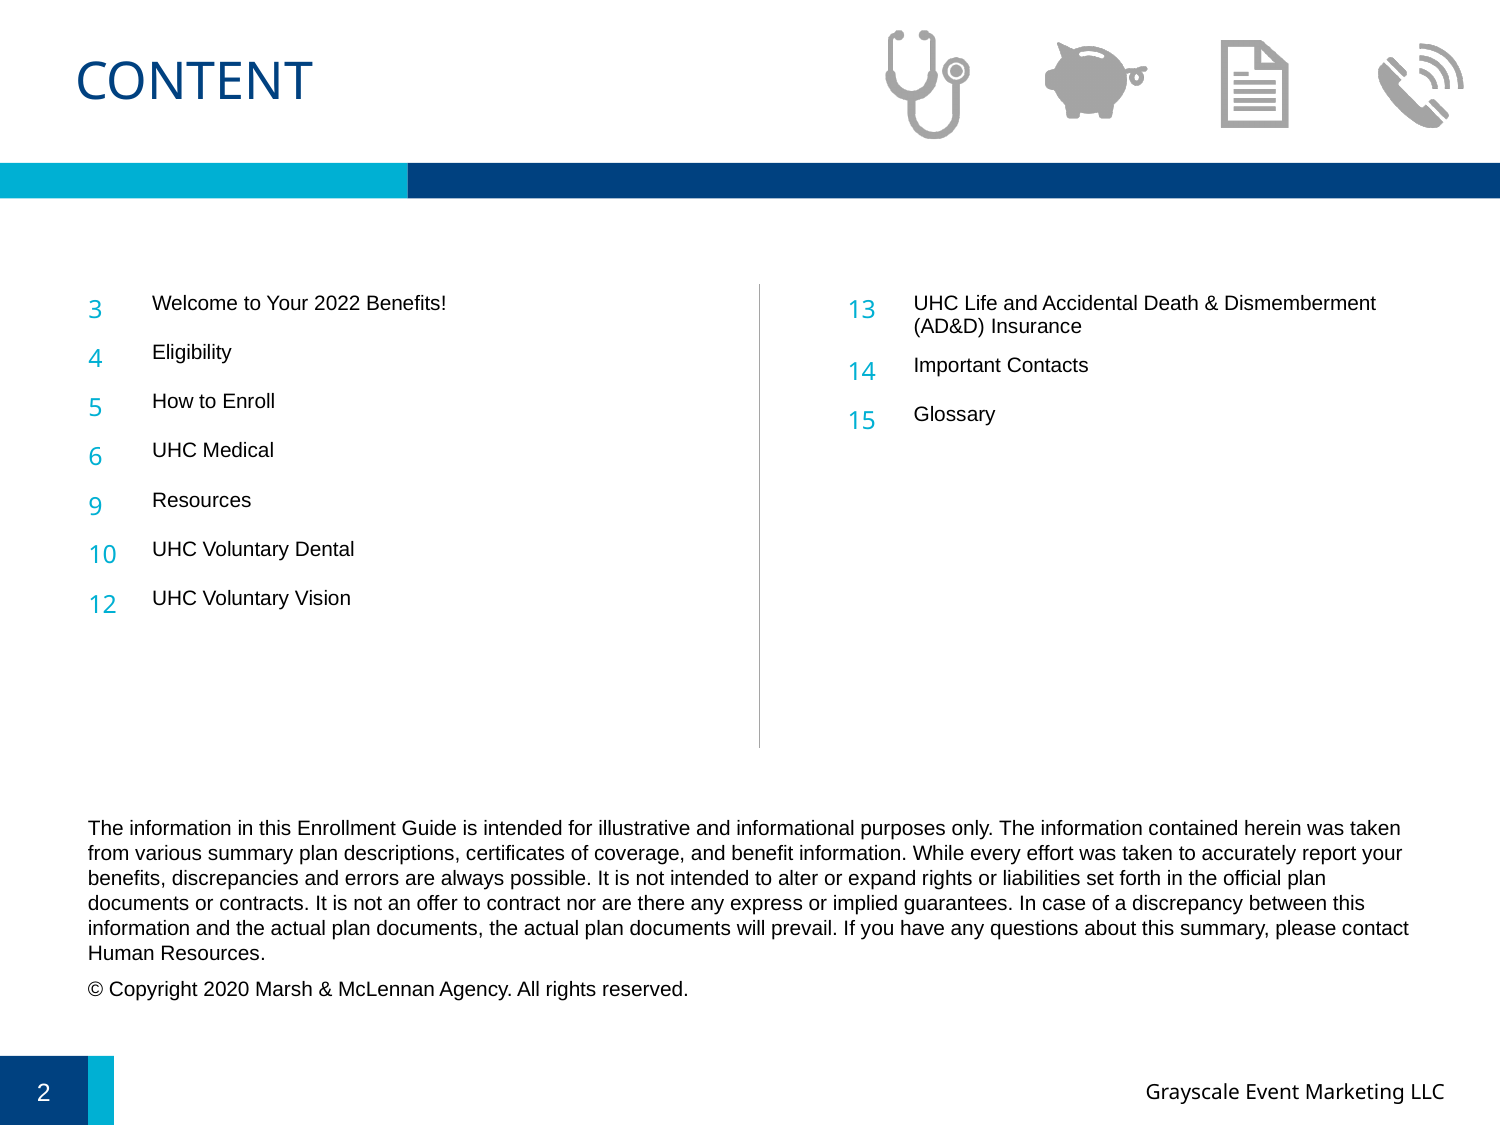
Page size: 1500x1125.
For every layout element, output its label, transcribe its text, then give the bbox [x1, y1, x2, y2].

table_cell UHC Voluntary Vision [137, 579, 718, 628]
text_box The information in this Enrollment Guide is intended for illustrative and informational purposes only. The information contained herein was taken from various summary plan descriptions, certificates of coverage, and benefit information. While every effort was taken to accurately report your benefits, discrepancies and errors are always possible. It is not intended to alter or expand rights or liabilities set forth in the official plan documents or contracts. It is not an offer to contract nor are there any express or implied guarantees. In case of a discrepancy between this information and the actual plan documents, the actual plan documents will prevail. If you have any questions about this summary, please contact Human Resources. © Copyright 2020 Marsh & McLennan Agency. All rights reserved. [87, 814, 1419, 1006]
table_cell 4 [73, 333, 137, 383]
table_header 13 [832, 284, 899, 346]
table_cell 10 [73, 530, 137, 579]
table_cell Resources [137, 481, 718, 530]
table_cell 14 [832, 346, 899, 395]
table_cell UHC Medical [137, 432, 718, 481]
table_header Welcome to Your 2022 Benefits! [137, 284, 718, 333]
picture [868, 25, 987, 144]
table_header UHC Life and Accidental Death & Dismemberment (AD&D) Insurance [899, 284, 1486, 346]
table_cell Eligibility [137, 333, 718, 383]
title CONTENT [75, 3, 844, 163]
table_cell How to Enroll [137, 383, 718, 432]
table_cell Glossary [899, 395, 1486, 444]
picture [1037, 22, 1152, 137]
table_cell 12 [73, 579, 137, 628]
table_cell 15 [832, 395, 899, 444]
table_cell 5 [73, 383, 137, 432]
picture [1357, 24, 1481, 148]
table_cell 6 [73, 432, 137, 481]
picture [1202, 31, 1307, 136]
table_cell 9 [73, 481, 137, 530]
table_cell UHC Voluntary Dental [137, 530, 718, 579]
table_cell Important Contacts [899, 346, 1486, 395]
table_header 3 [73, 284, 137, 333]
